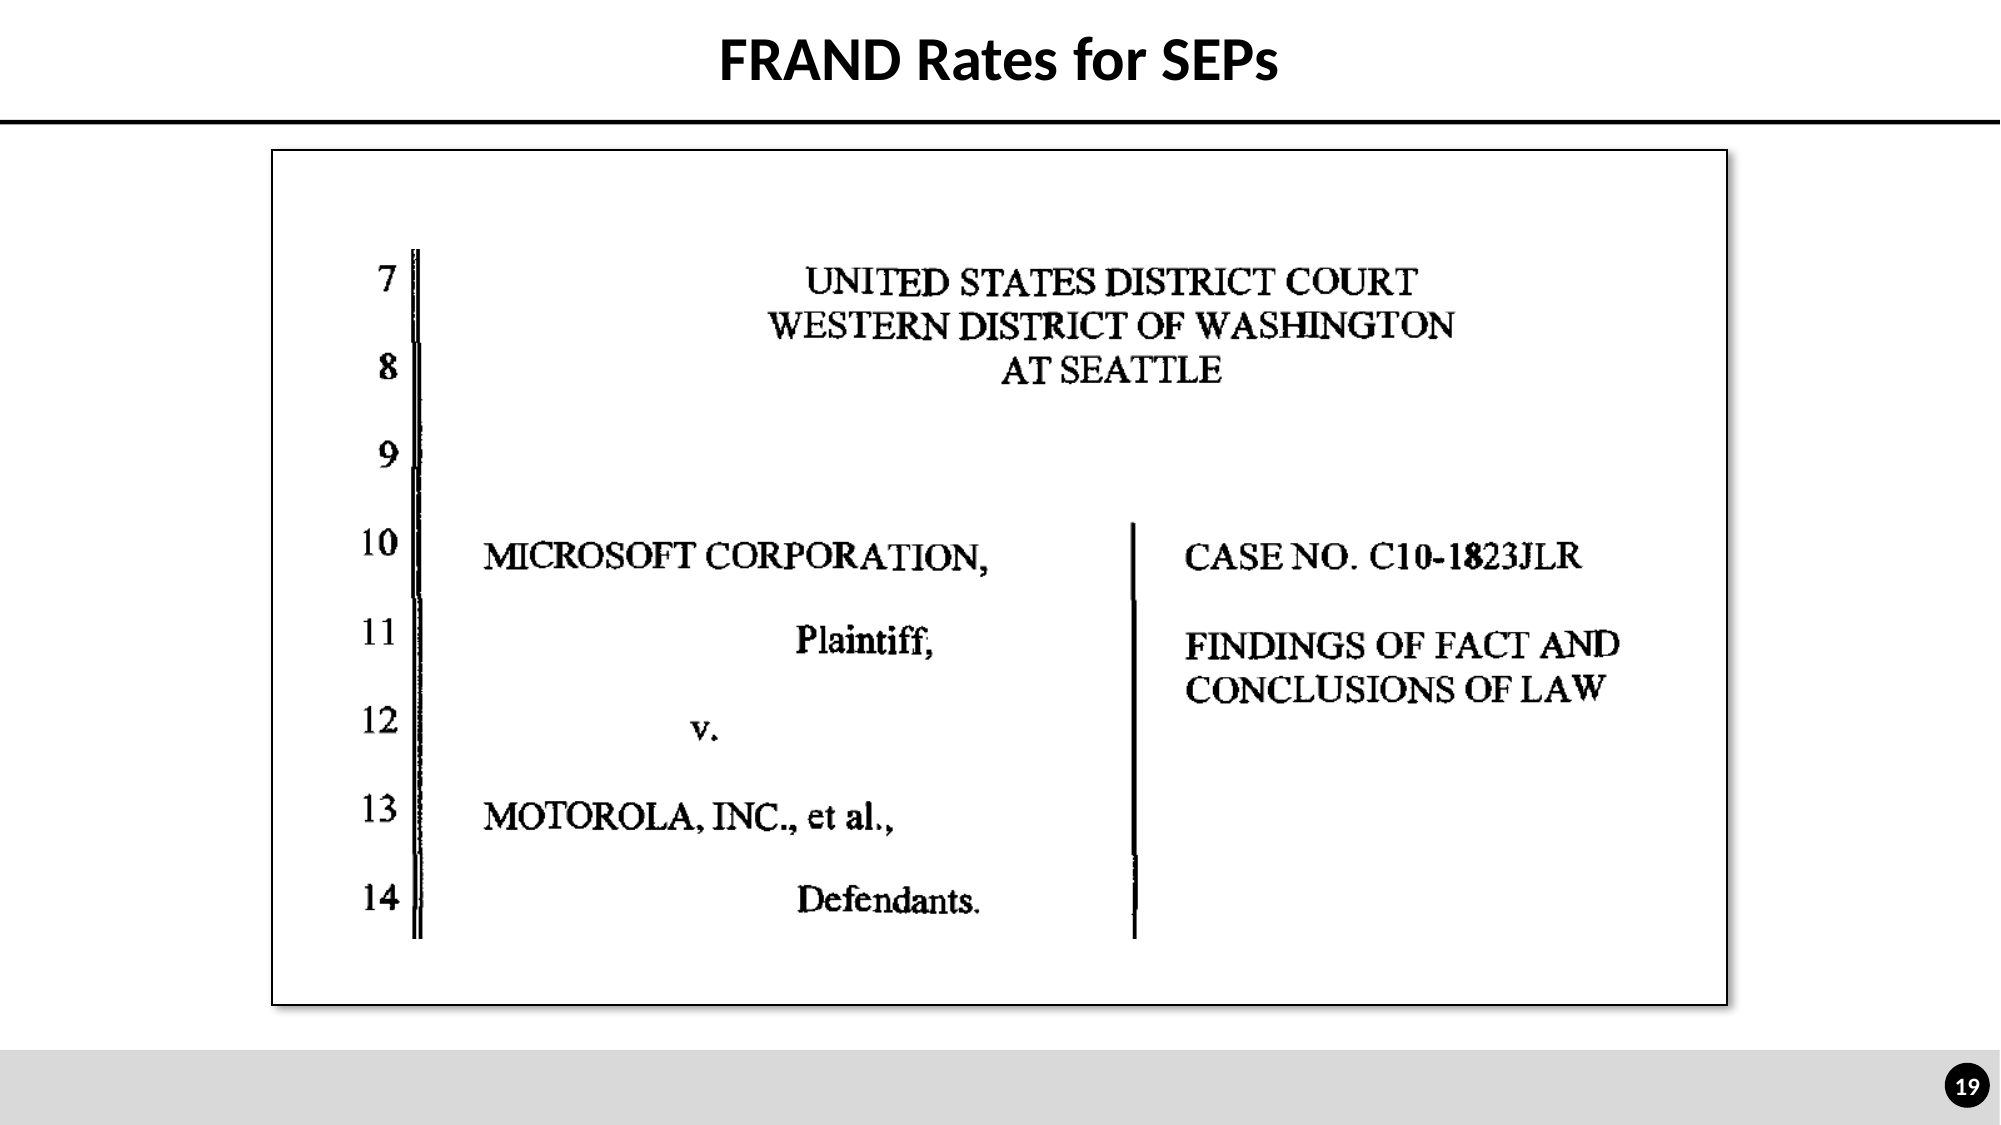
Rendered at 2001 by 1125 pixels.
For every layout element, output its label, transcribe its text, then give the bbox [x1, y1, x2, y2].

text_box [271, 149, 1728, 1006]
picture [349, 249, 1627, 939]
title FRAND Rates for SEPs [0, 0, 2000, 120]
slide_number 19 [1937, 1055, 1998, 1116]
